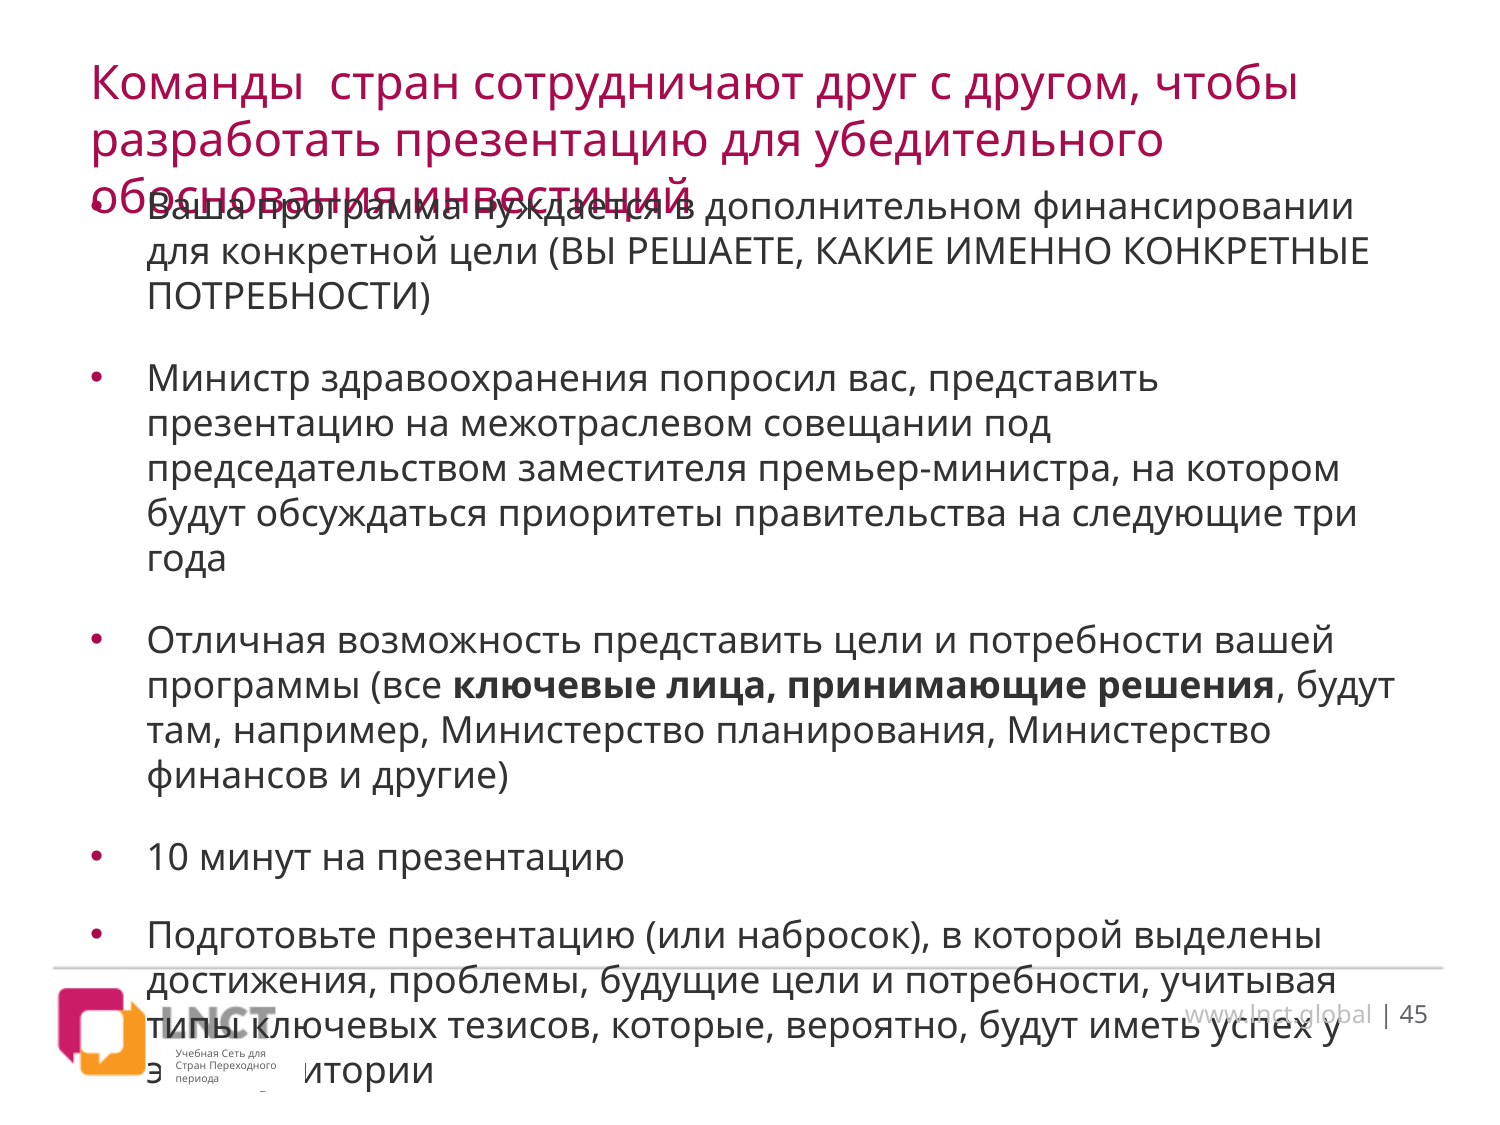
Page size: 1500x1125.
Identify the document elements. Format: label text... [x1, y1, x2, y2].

title Команды стран сотрудничают друг с другом, чтобы разработать презентацию для убедительного обоснования инвестиций [75, 45, 1425, 175]
slide_number www.lnct.global | 45 [1093, 985, 1444, 1046]
text_box Учебная Сеть для Стран Переходного периода [160, 1039, 305, 1092]
list Ваша программа нуждается в дополнительном финансировании для конкретной цели (ВЫ РЕШАЕТЕ, КАКИЕ ИМЕННО КОНКРЕТНЫЕ ПОТРЕБНОСТИ) Министр здравоохранения попросил вас, представить презентацию на межотраслевом совещании под председательством заместителя премьер-министра, на котором будут обсуждаться приоритеты правительства на следующие три года Отличная возможность представить цели и потребности вашей программы (все ключевые лица, принимающие решения, будут там, например, Министерство планирования, Министерство финансов и другие) 10 минут на презентацию Подготовьте презентацию (или набросок), в которой выделены достижения, проблемы, будущие цели и потребности, учитывая типы ключевых тезисов, которые, вероятно, будут иметь успех у этой аудитории [75, 175, 1425, 963]
